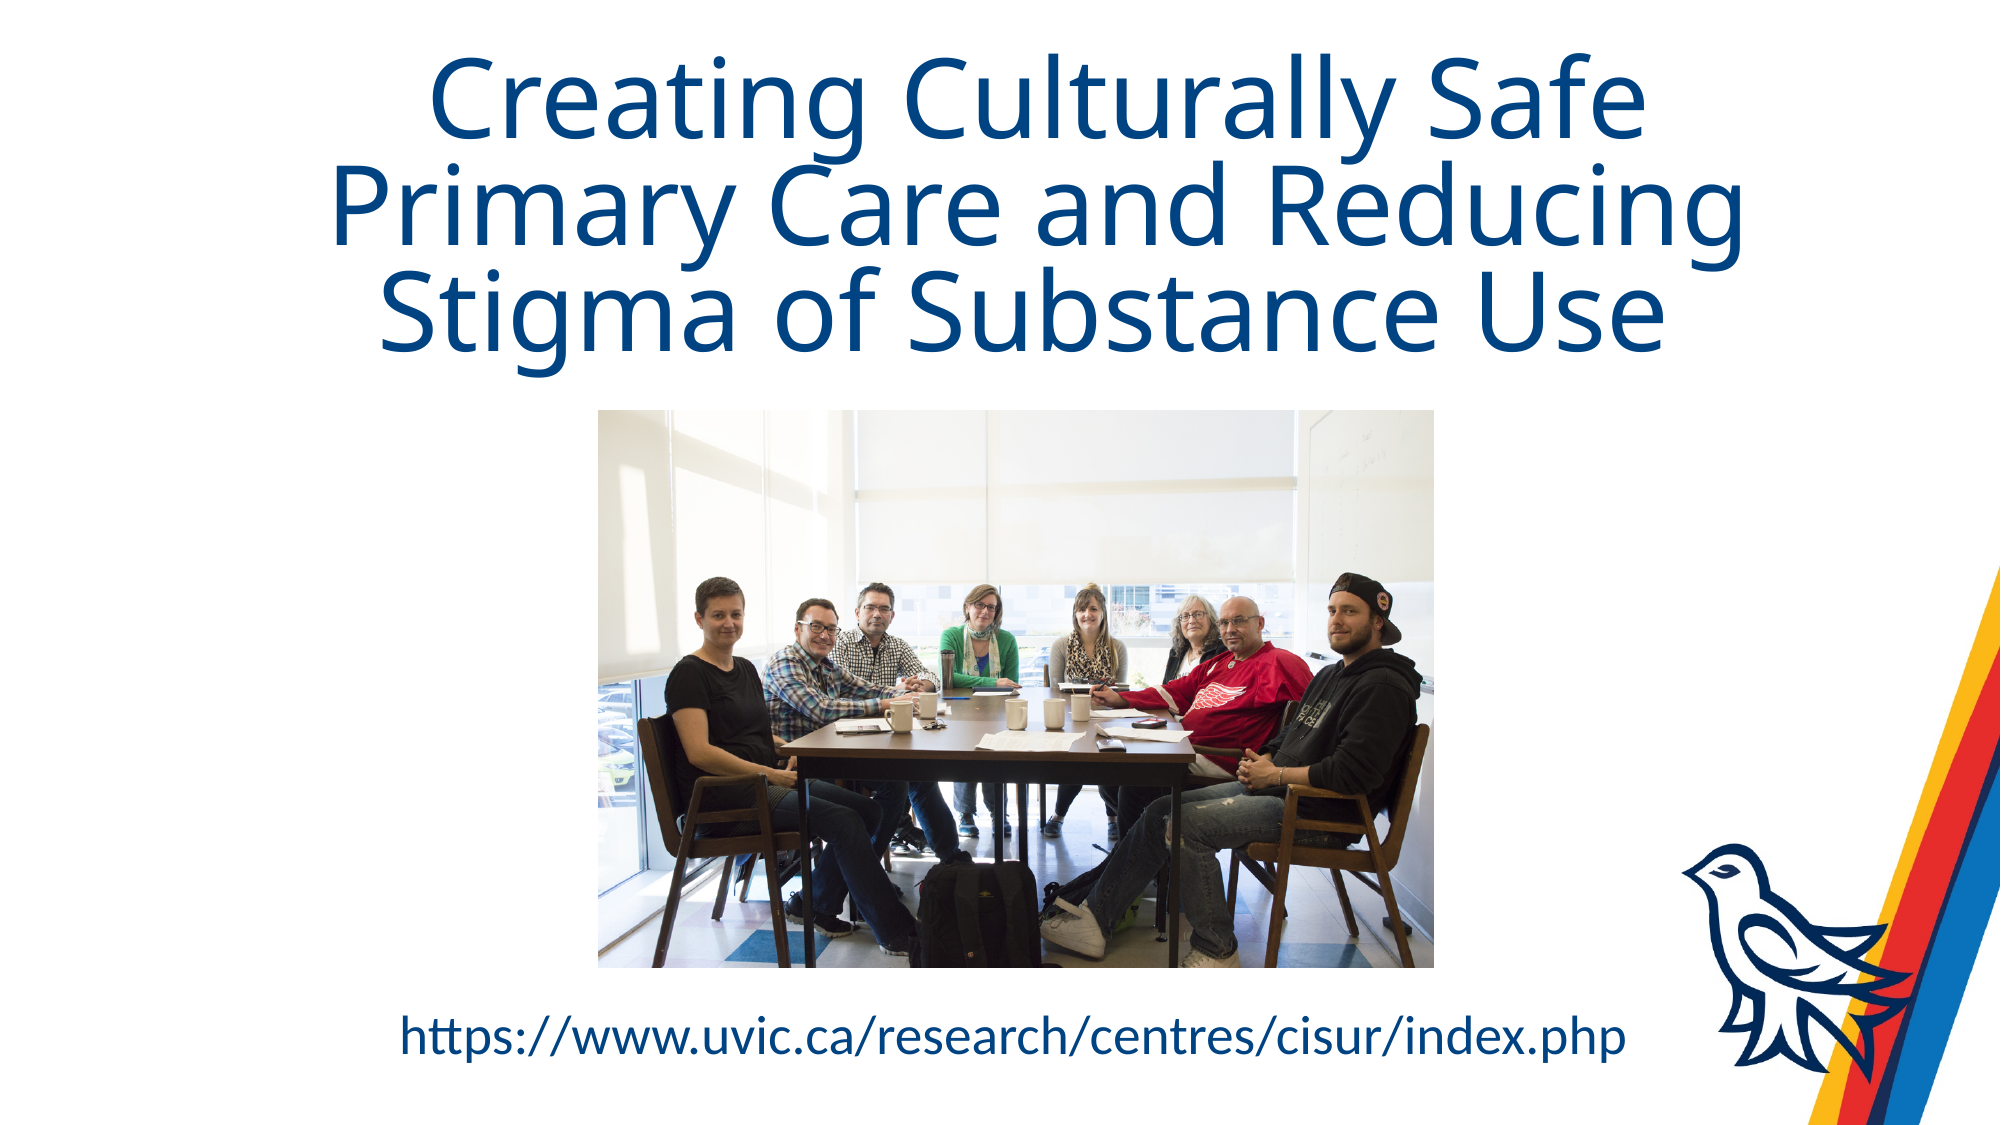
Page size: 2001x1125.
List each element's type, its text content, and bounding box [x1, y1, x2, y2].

title Creating Culturally Safe Primary Care and Reducing Stigma of Substance Use [306, 28, 1773, 398]
list https://www.uvic.ca/research/centres/cisur/index.php [384, 998, 1648, 1080]
picture [0, 0, 2000, 1125]
